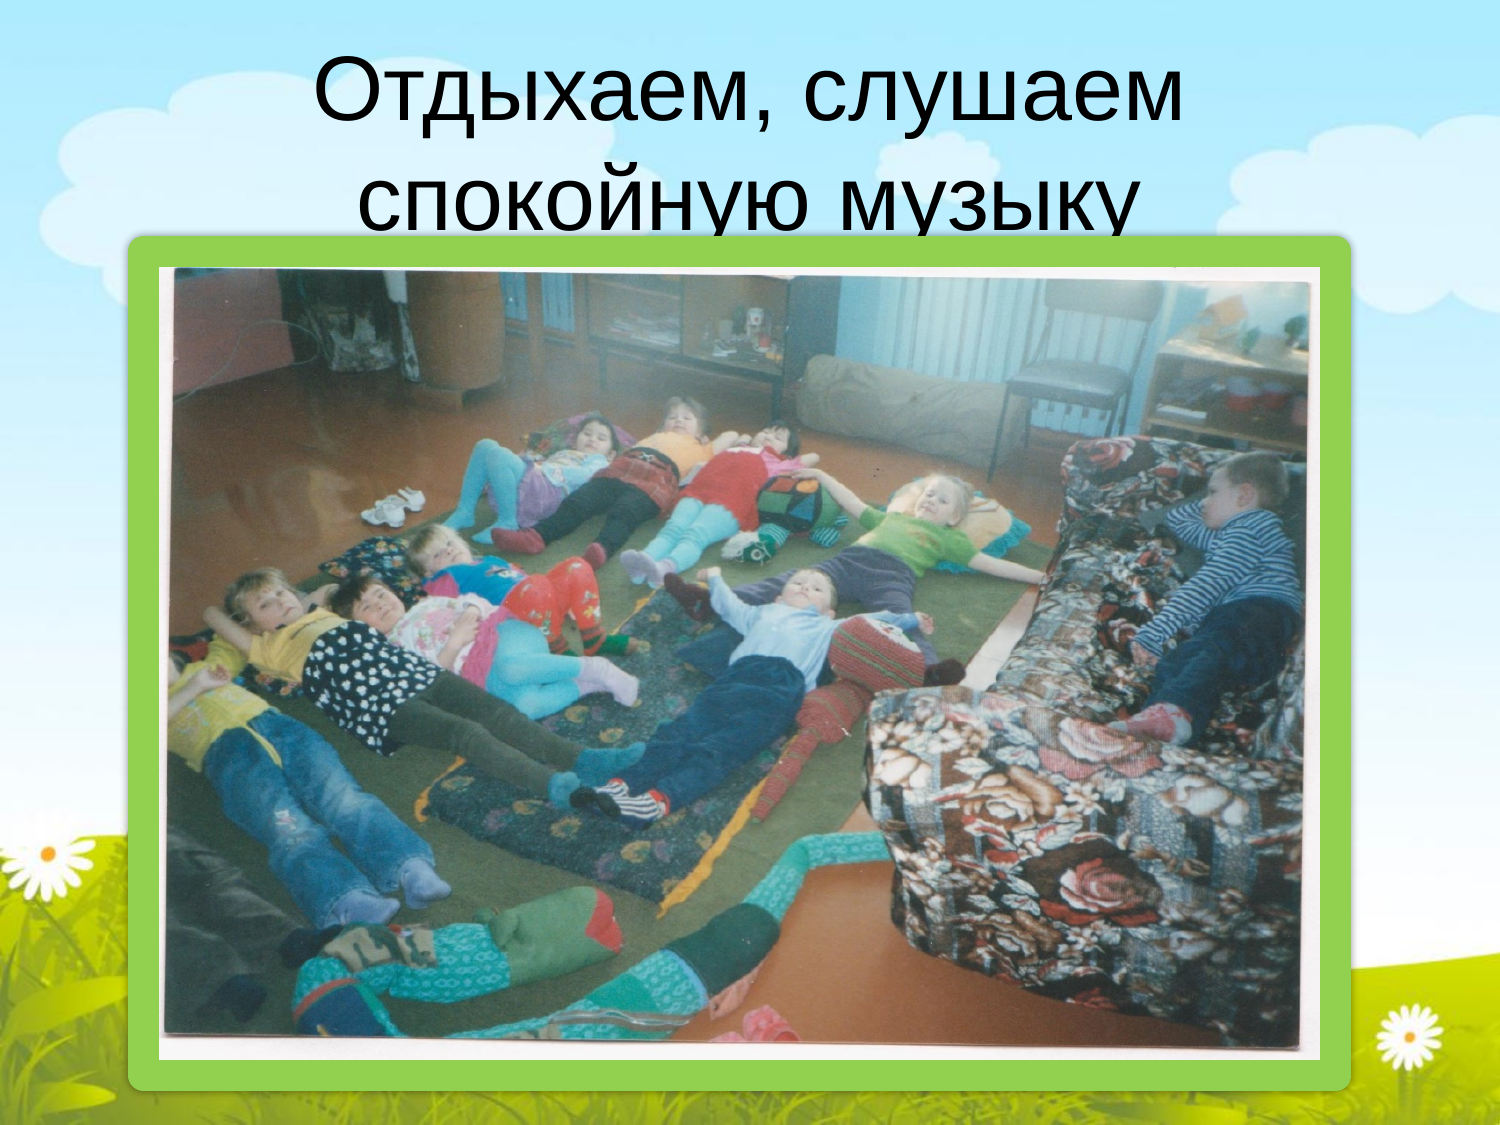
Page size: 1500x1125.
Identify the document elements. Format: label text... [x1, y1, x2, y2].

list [159, 266, 1321, 1060]
picture [0, 0, 1500, 1125]
title Отдыхаем, слушаем спокойную музыку [75, 45, 1425, 233]
